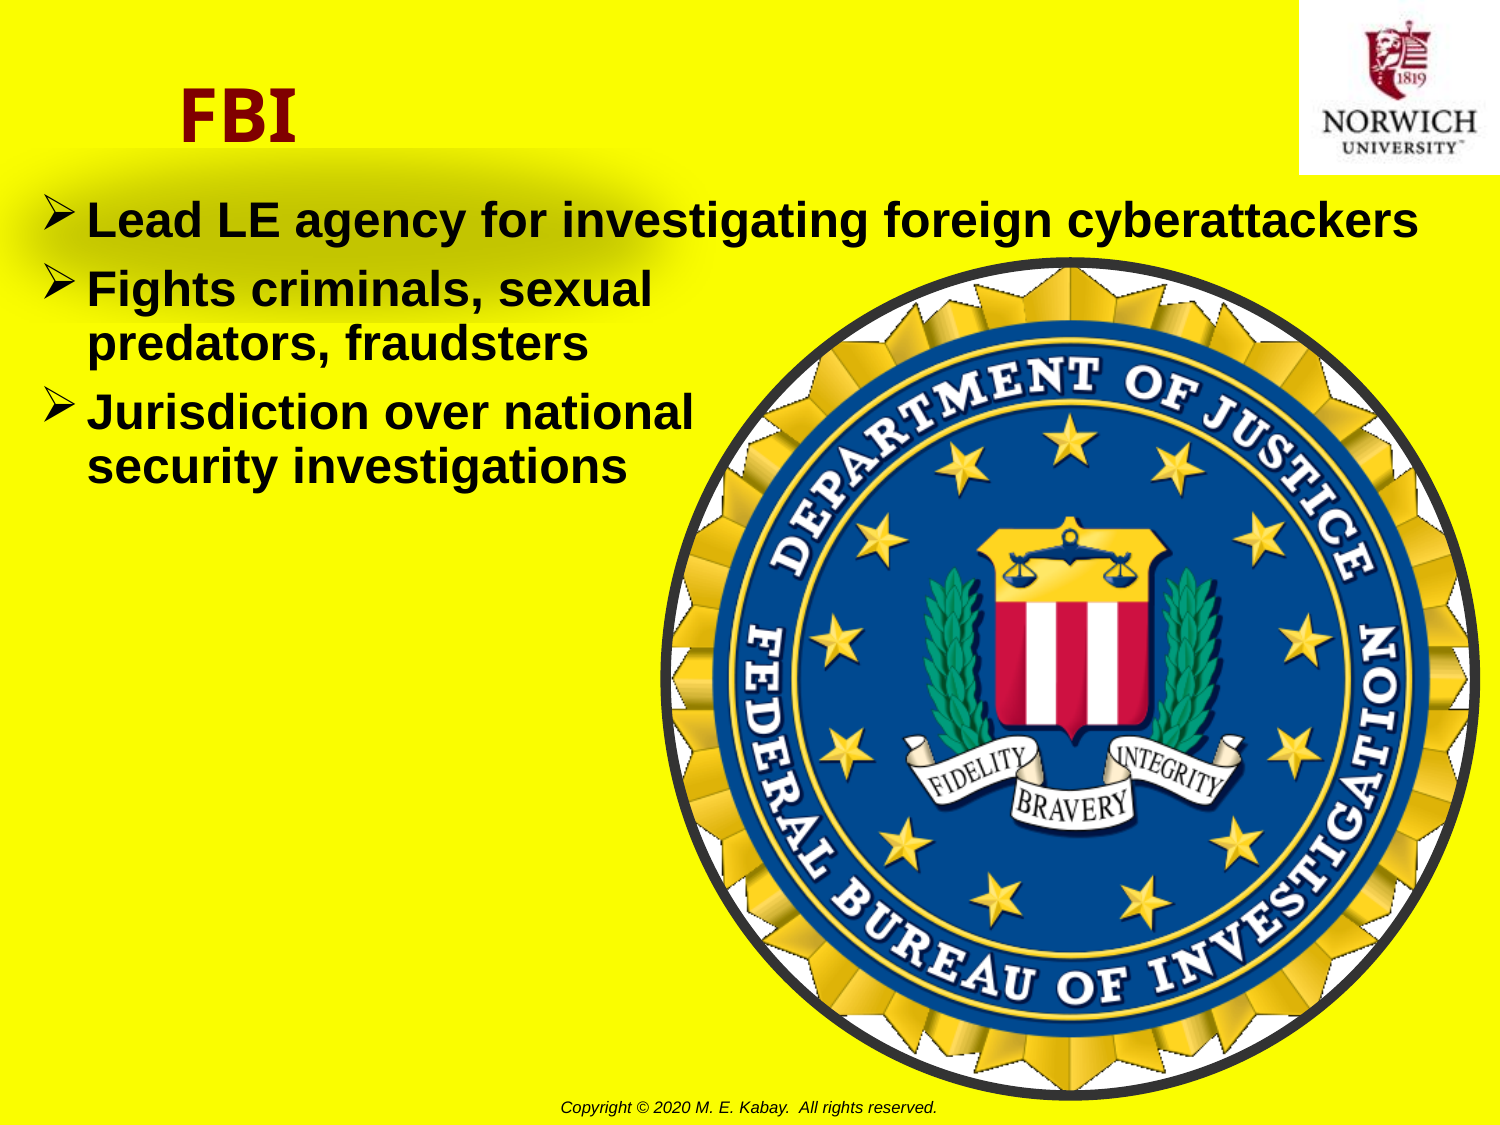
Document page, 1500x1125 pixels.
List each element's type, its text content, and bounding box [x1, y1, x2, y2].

picture [1299, 0, 1500, 175]
list Lead LE agency for investigating foreign cyberattackers Fights criminals, sexual predators, fraudsters Jurisdiction over national security investigations [664, 186, 1456, 260]
title FBI [161, 24, 1339, 186]
list Lead LE agency for investigating foreign cyberattackers Fights criminals, sexual predators, fraudsters Jurisdiction over national security investigations [24, 289, 660, 1038]
picture [665, 262, 1476, 1096]
